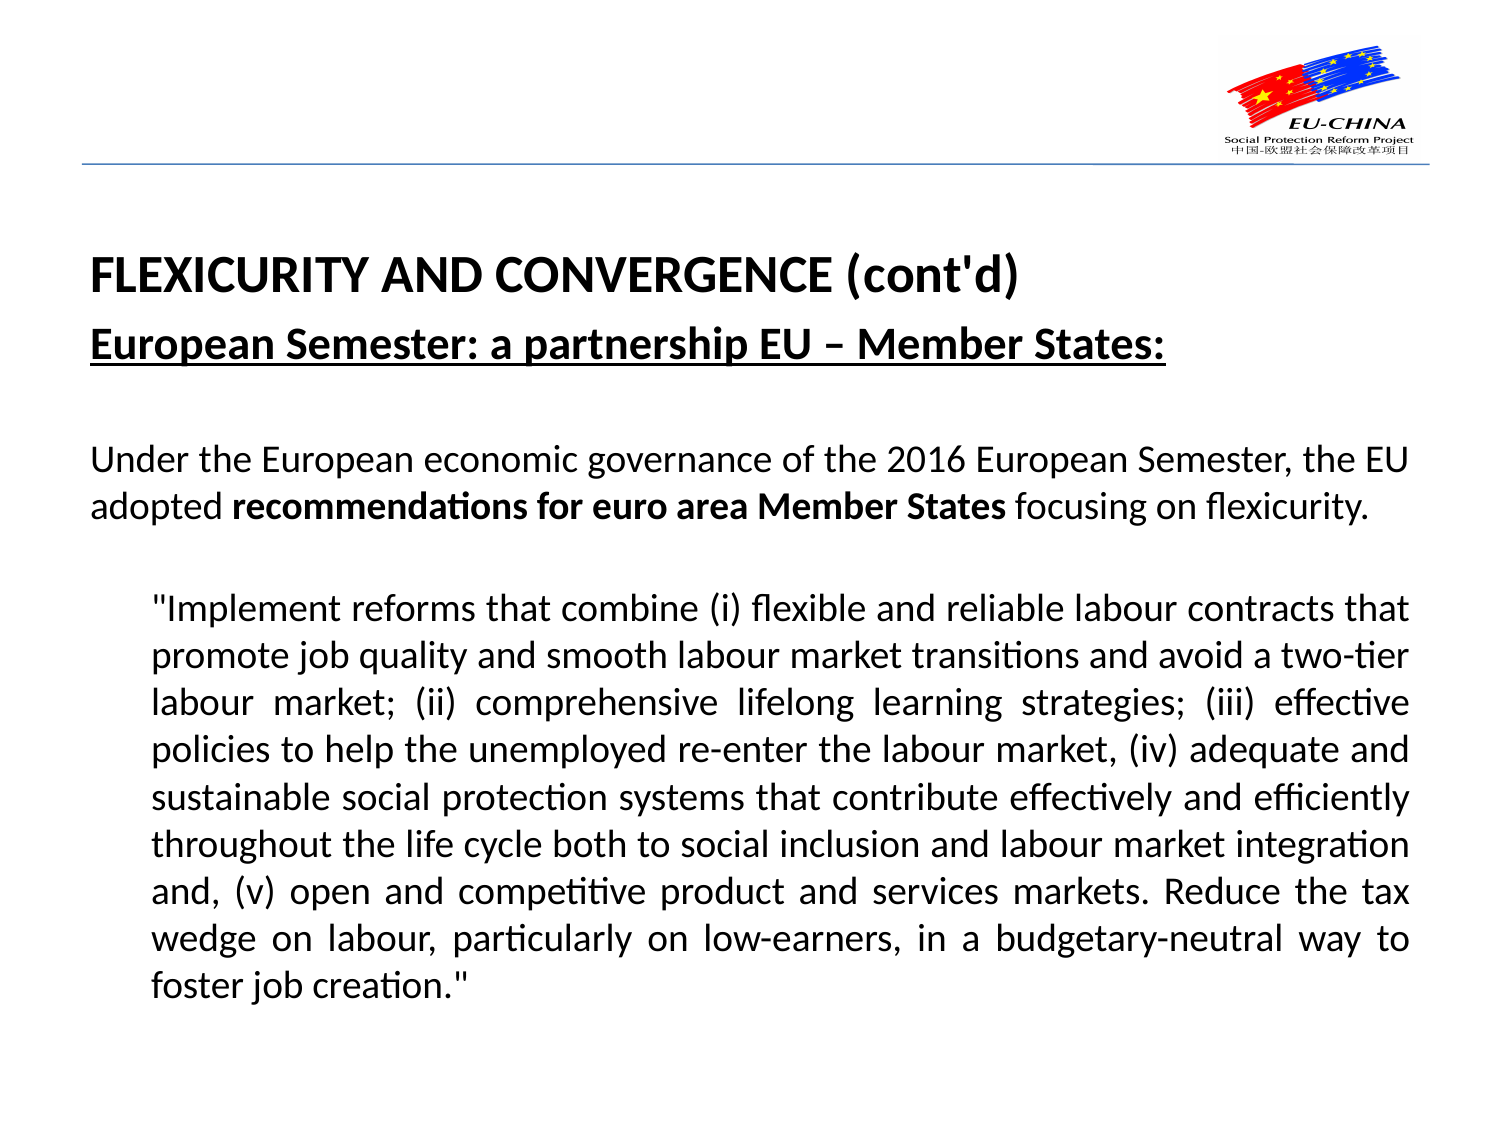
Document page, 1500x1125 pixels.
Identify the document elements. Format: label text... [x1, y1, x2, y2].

picture [1218, 35, 1421, 163]
list Flexicurity and convergence (cont'd) European Semester: a partnership EU – Member States: Under the European economic governance of the 2016 European Semester, the EU adopted recommendations for euro area Member States focusing on flexicurity. "Implement reforms that combine (i) flexible and reliable labour contracts that promote job quality and smooth labour market transitions and avoid a two-tier labour market; (ii) comprehensive lifelong learning strategies; (iii) effective policies to help the unemployed re-enter the labour market, (iv) adequate and sustainable social protection systems that contribute effectively and efficiently throughout the life cycle both to social inclusion and labour market integration and, (v) open and competitive product and services markets. Reduce the tax wedge on labour, particularly on low-earners, in a budgetary-neutral way to foster job creation." [75, 231, 1425, 1059]
